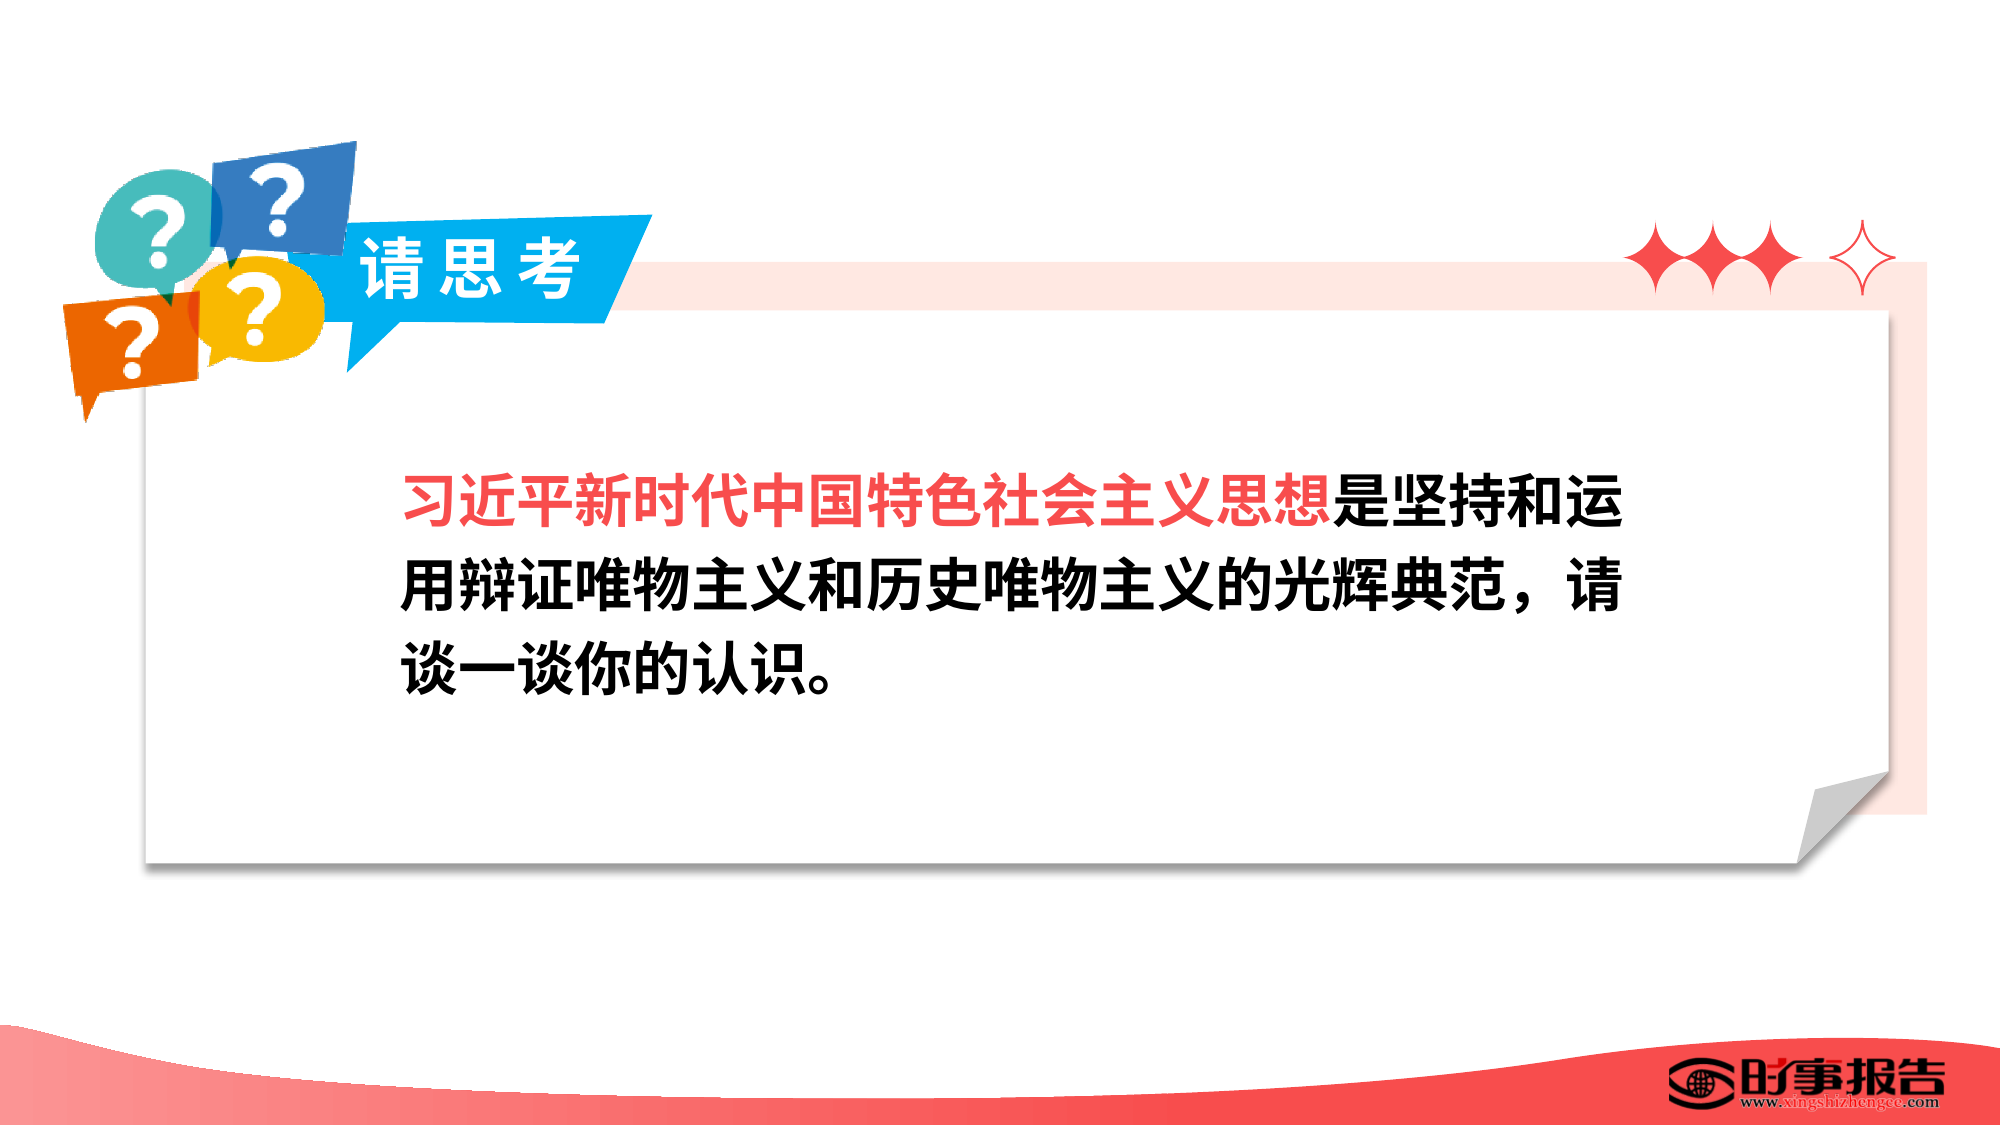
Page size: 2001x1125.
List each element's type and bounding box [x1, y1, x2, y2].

text_box [145, 219, 1928, 864]
text_box [32, 104, 691, 459]
text_box [0, 1023, 2000, 1125]
picture [1668, 1051, 1950, 1118]
